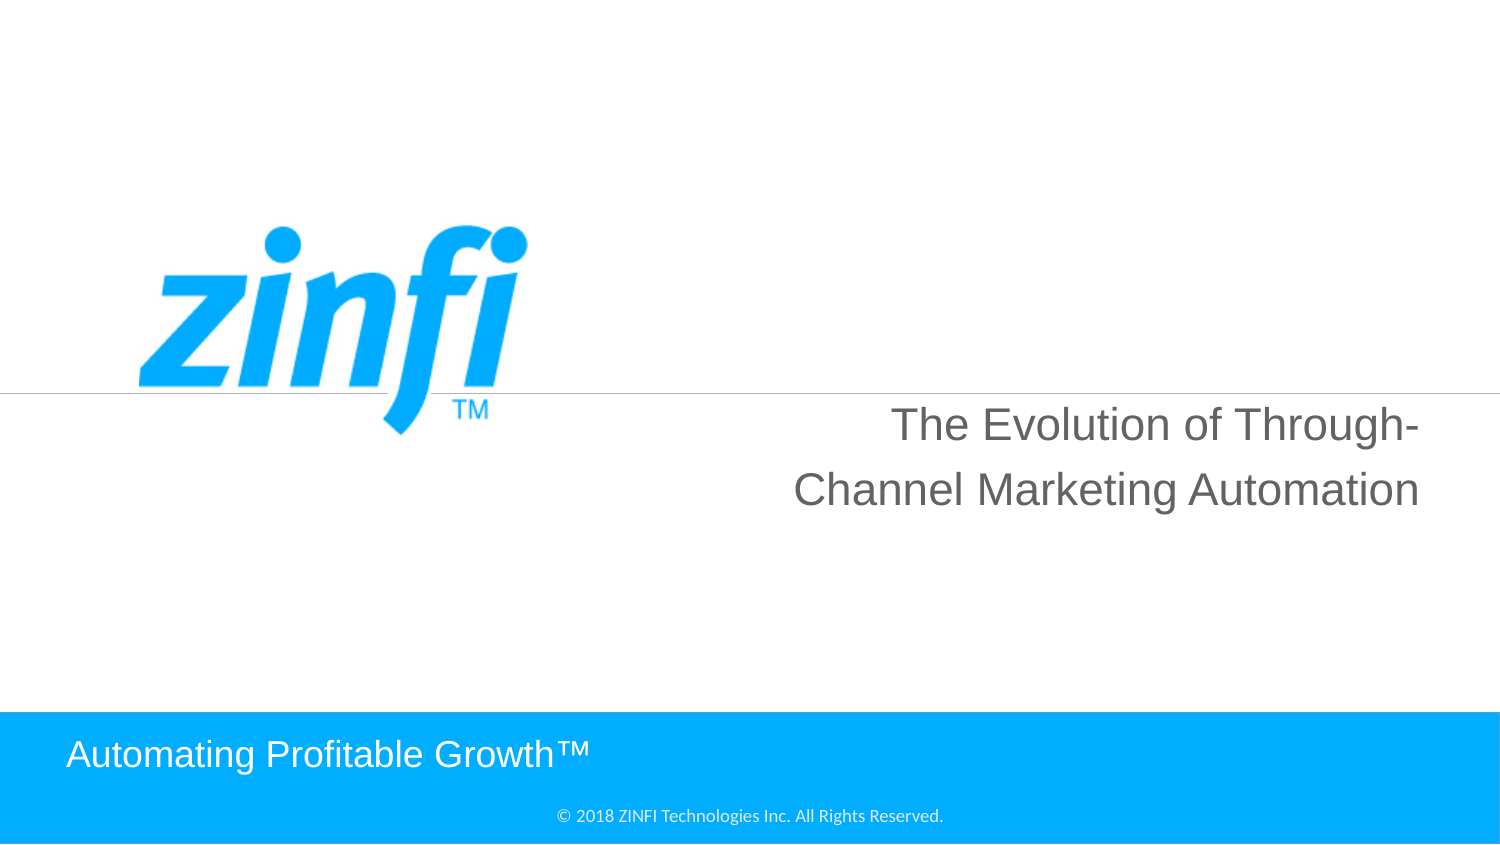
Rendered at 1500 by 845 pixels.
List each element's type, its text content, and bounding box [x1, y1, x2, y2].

title Automating Profitable Growth™ [51, 727, 756, 793]
picture [139, 218, 528, 441]
list The Evolution of Through- Channel Marketing Automation [527, 393, 1435, 525]
